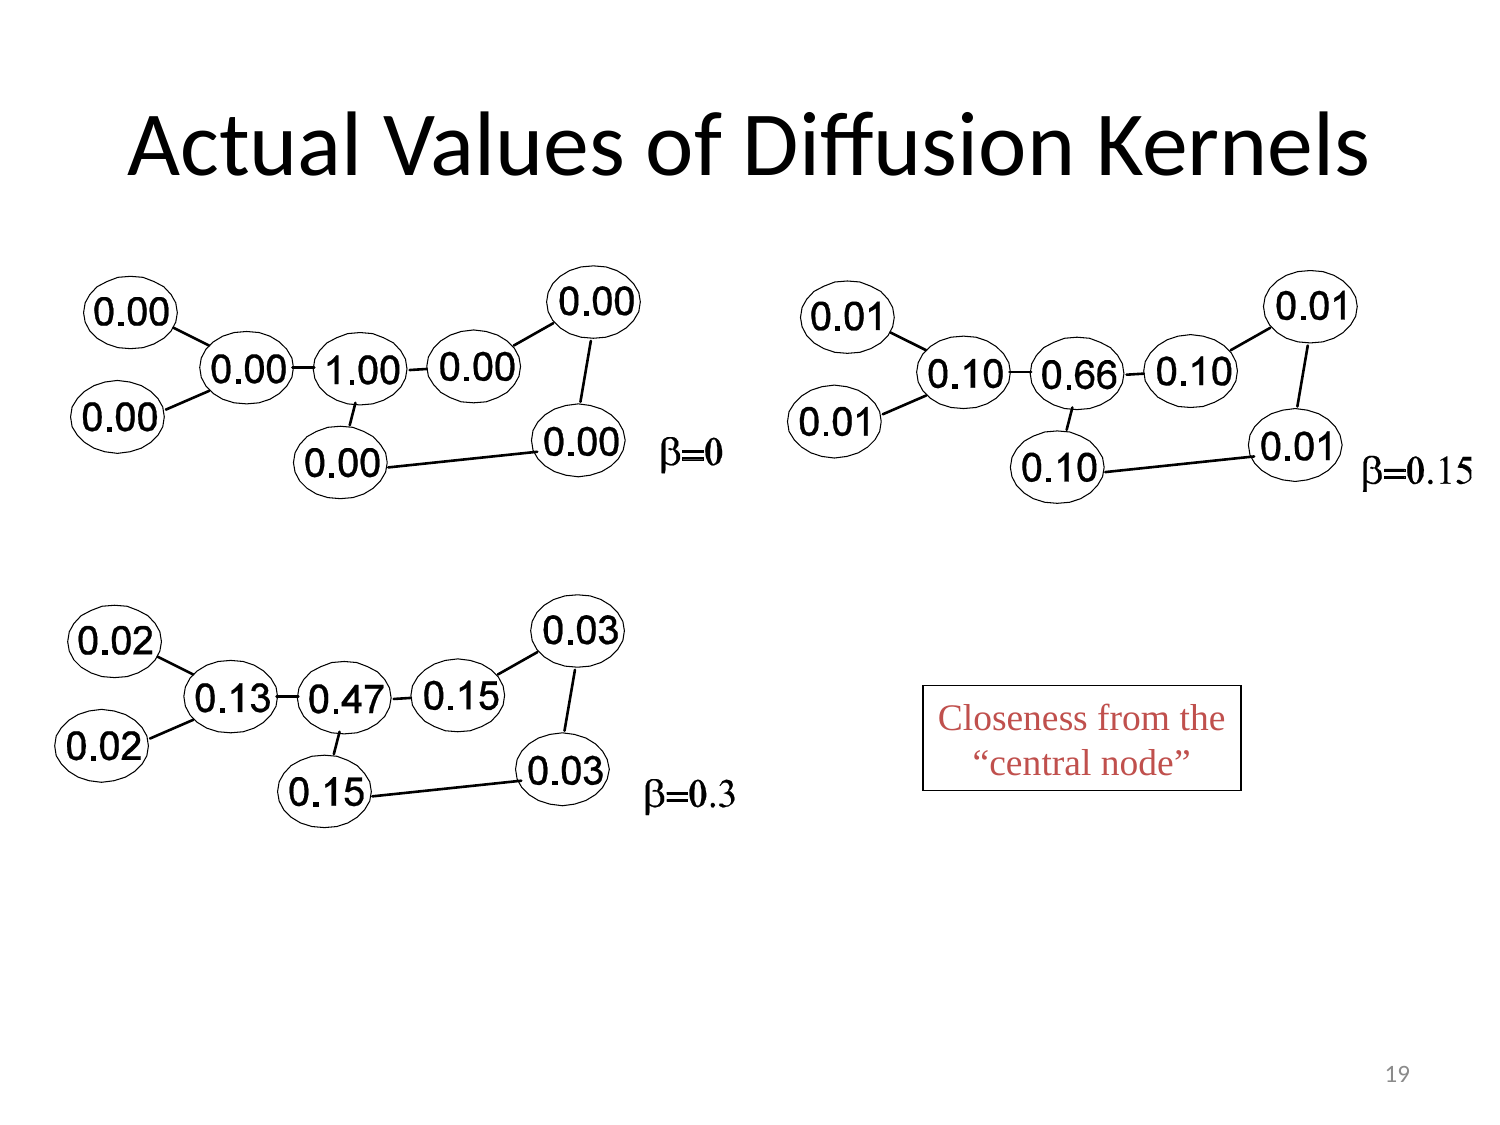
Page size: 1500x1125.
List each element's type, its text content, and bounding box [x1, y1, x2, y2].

picture [66, 263, 724, 504]
text_box Closeness from the “central node” [923, 685, 1241, 791]
picture [783, 268, 1472, 509]
title Actual Values of Diffusion Kernels [75, 45, 1425, 233]
picture [50, 592, 735, 833]
slide_number 19 [1074, 1042, 1425, 1103]
